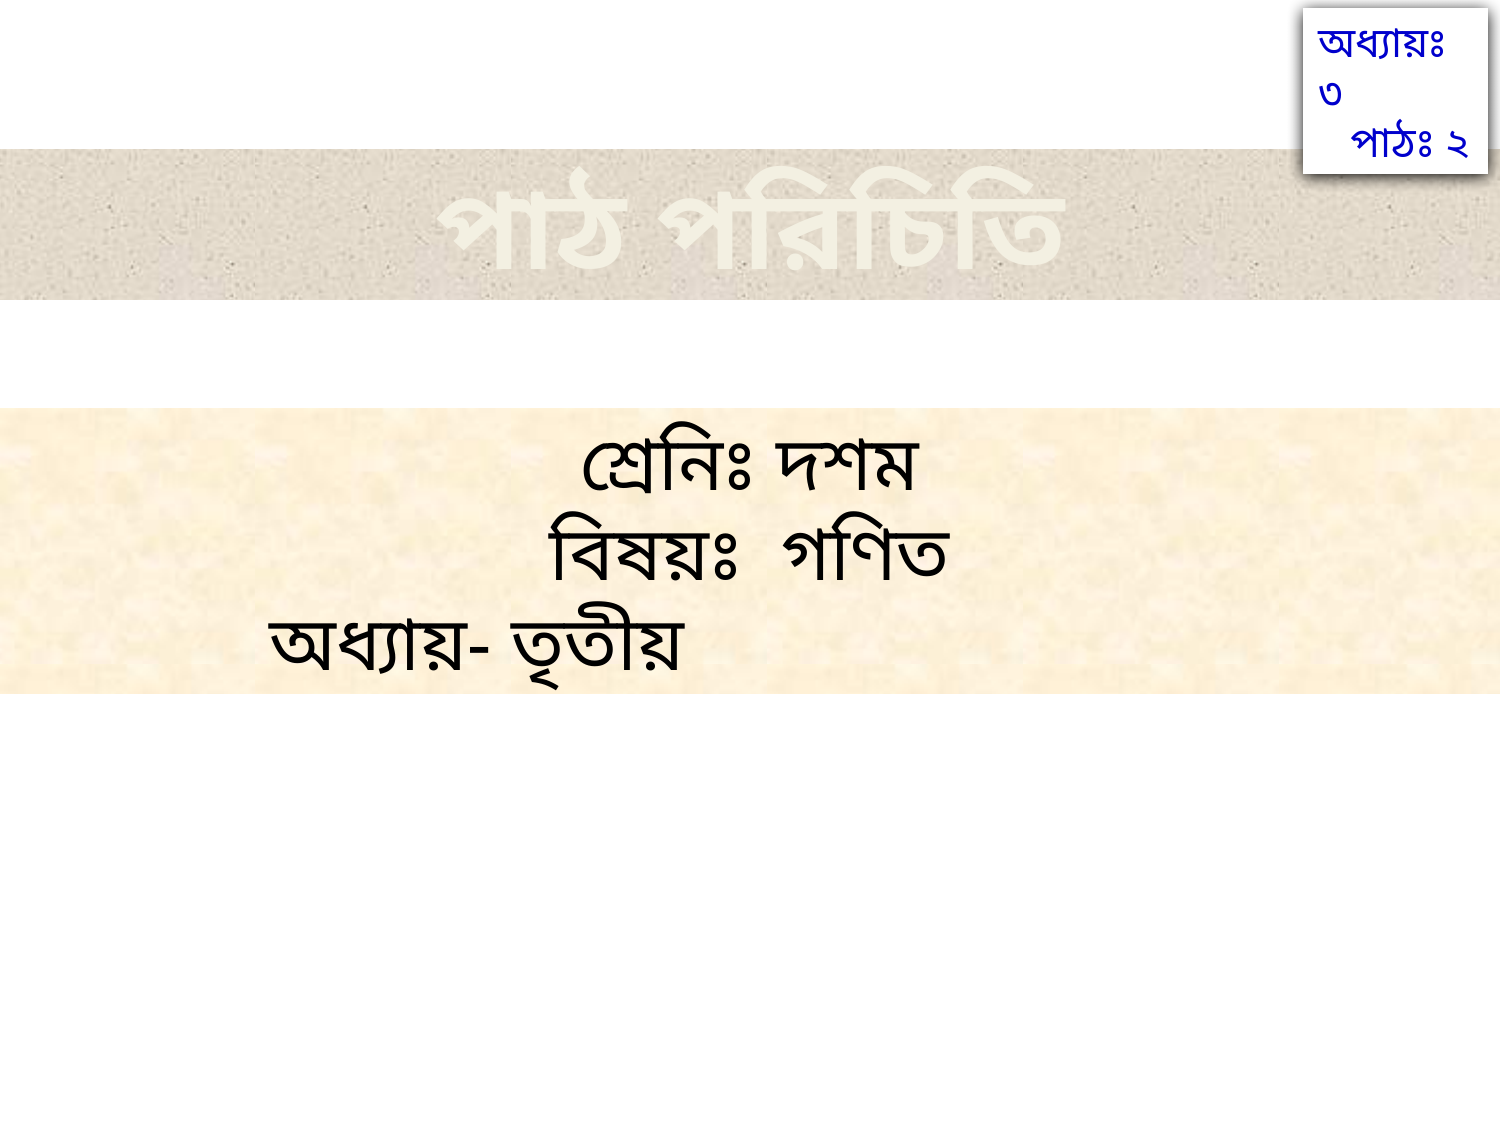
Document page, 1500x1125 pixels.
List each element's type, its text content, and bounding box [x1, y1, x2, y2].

text_box অধ্যায়ঃ ৩ পাঠঃ ২ [1303, 8, 1488, 174]
text_box শ্রেনিঃ দশম বিষয়ঃ গণিত অধ্যায়- তৃতীয় [0, 408, 1500, 694]
text_box পাঠ পরিচিতি [0, 149, 1500, 300]
